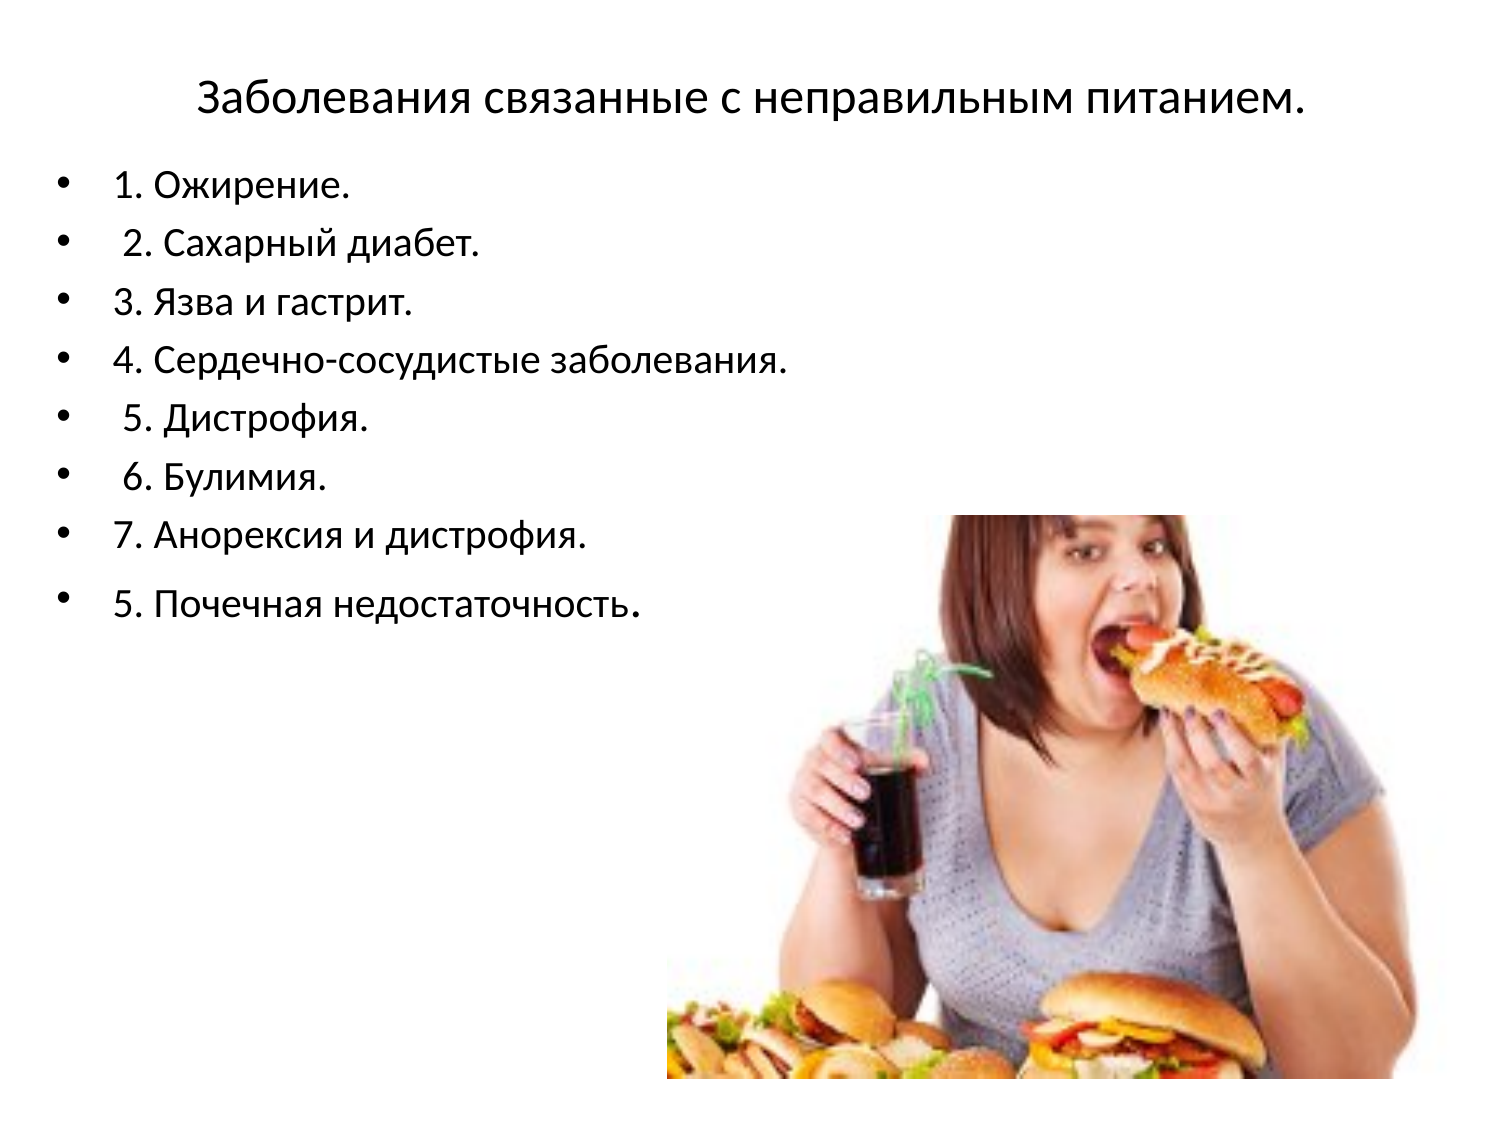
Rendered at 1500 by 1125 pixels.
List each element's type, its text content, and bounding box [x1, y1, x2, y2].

title Заболевания связанные с неправильным питанием. [76, 0, 1427, 188]
picture [667, 515, 1459, 1080]
list 1. Ожирение. 2. Сахарный диабет. 3. Язва и гастрит. 4. Сердечно-сосудистые заболевания. 5. Дистрофия. 6. Булимия. 7. Анорексия и дистрофия. 5. Почечная недостаточность. [41, 149, 1392, 892]
